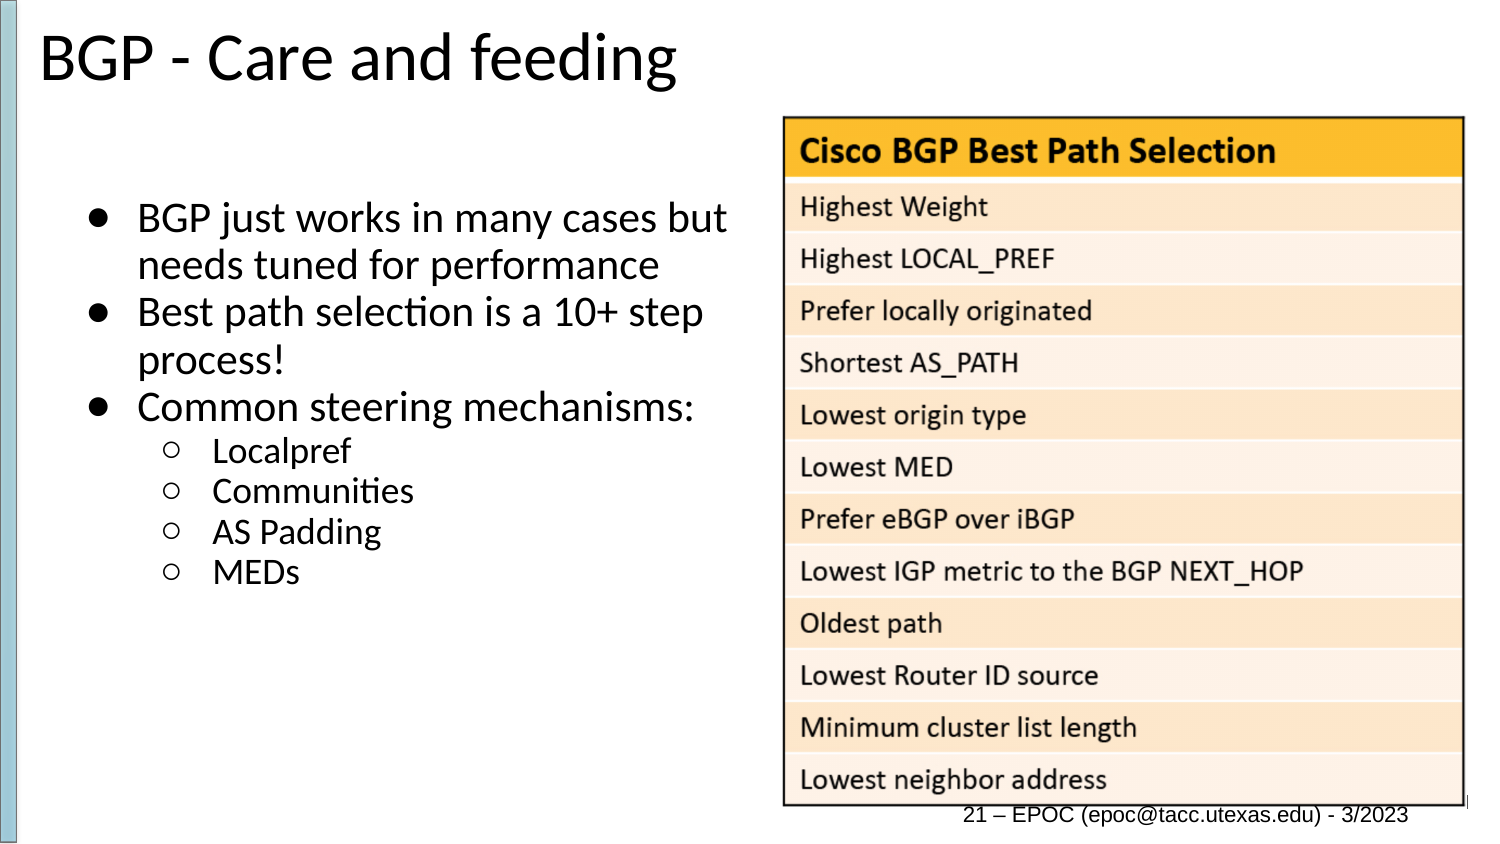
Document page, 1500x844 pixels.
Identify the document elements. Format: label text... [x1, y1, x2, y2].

text_box 21 – EPOC (epoc@tacc.utexas.edu) - 3/2023 [947, 798, 1478, 829]
title BGP - Care and feeding [28, 11, 1426, 106]
list BGP just works in many cases but needs tuned for performance Best path selection is a 10+ step process! Common steering mechanisms: Localpref Communities AS Padding MEDs [51, 189, 774, 750]
picture [779, 114, 1468, 809]
